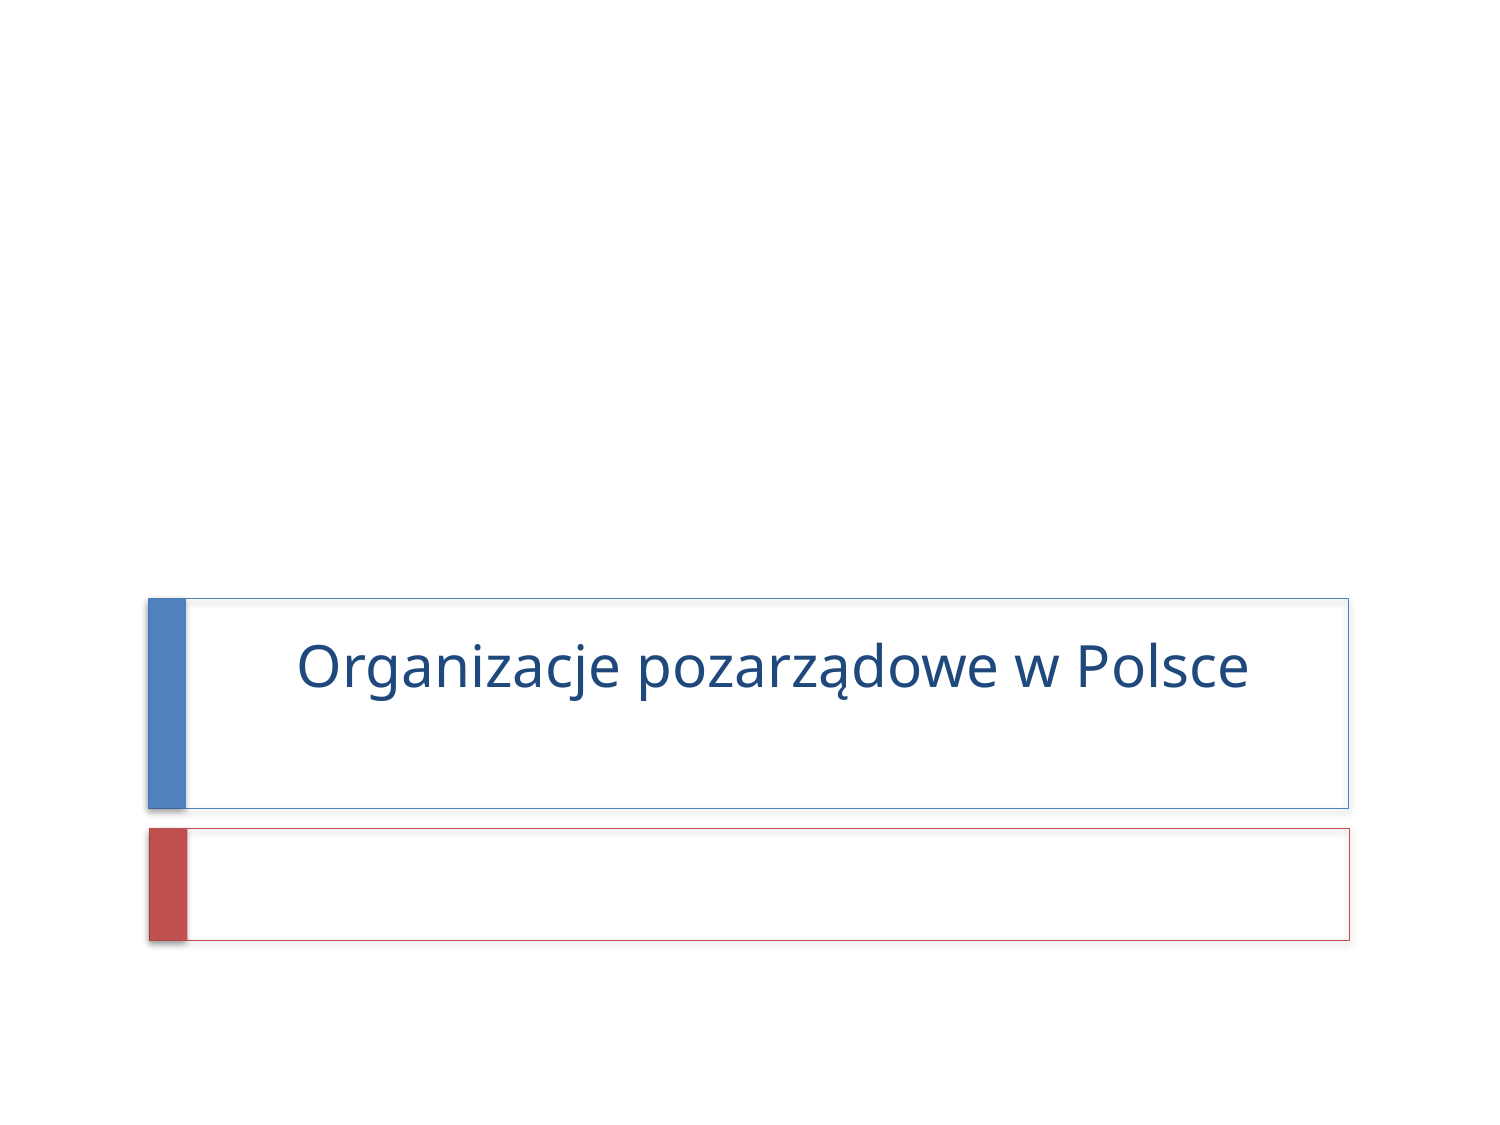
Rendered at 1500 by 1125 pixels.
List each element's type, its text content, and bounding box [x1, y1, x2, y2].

subtitle Organizacje pozarządowe w Polsce [194, 621, 1353, 764]
